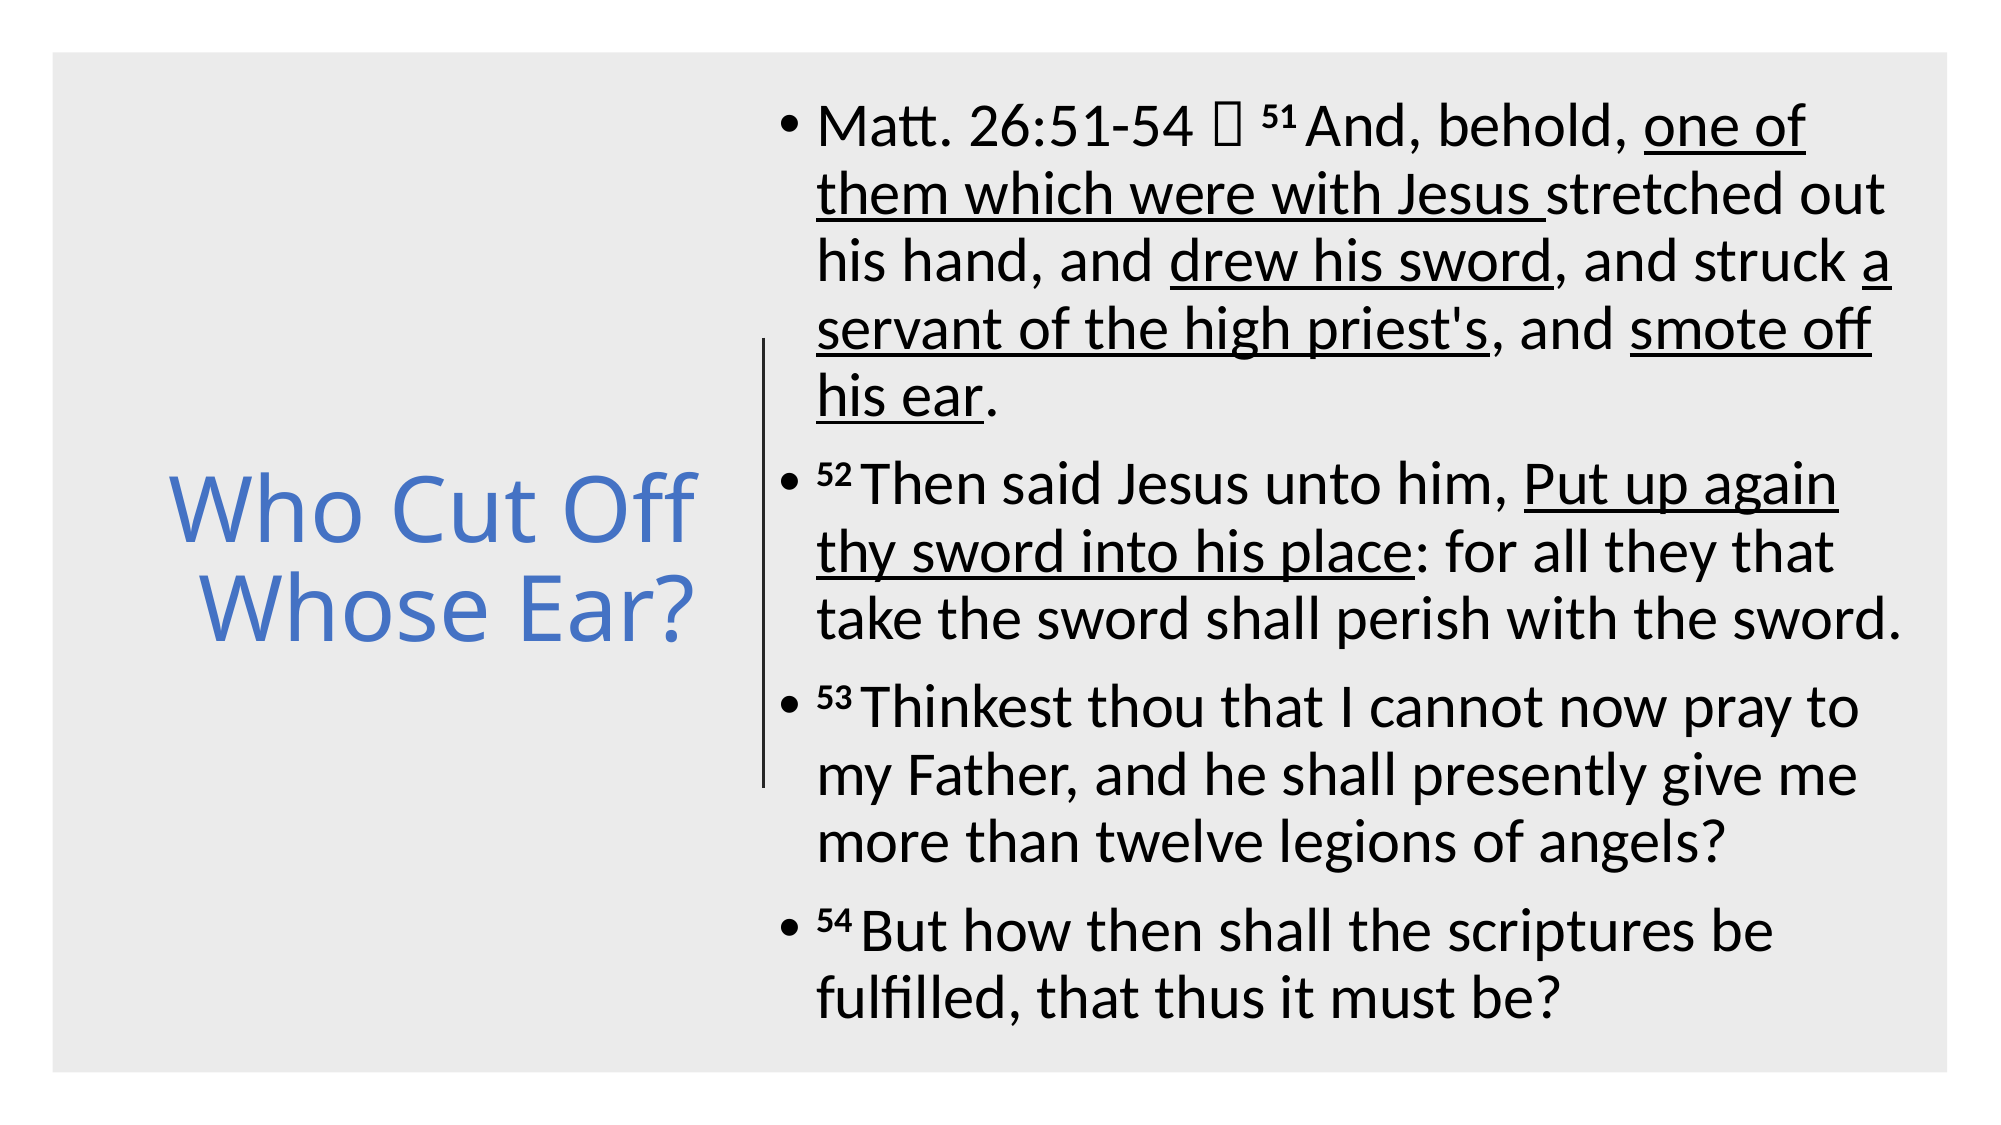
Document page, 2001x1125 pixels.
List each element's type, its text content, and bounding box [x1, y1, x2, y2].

title Who Cut Off Whose Ear? [137, 158, 711, 967]
list Matt. 26:51-54  51 And, behold, one of them which were with Jesus stretched out his hand, and drew his sword, and struck a servant of the high priest's, and smote off his ear. 52 Then said Jesus unto him, Put up again thy sword into his place: for all they that take the sword shall perish with the sword. 53 Thinkest thou that I cannot now pray to my Father, and he shall presently give me more than twelve legions of angels? 54 But how then shall the scriptures be fulfilled, that thus it must be? [763, 52, 1948, 1073]
text_box [52, 51, 1948, 1073]
